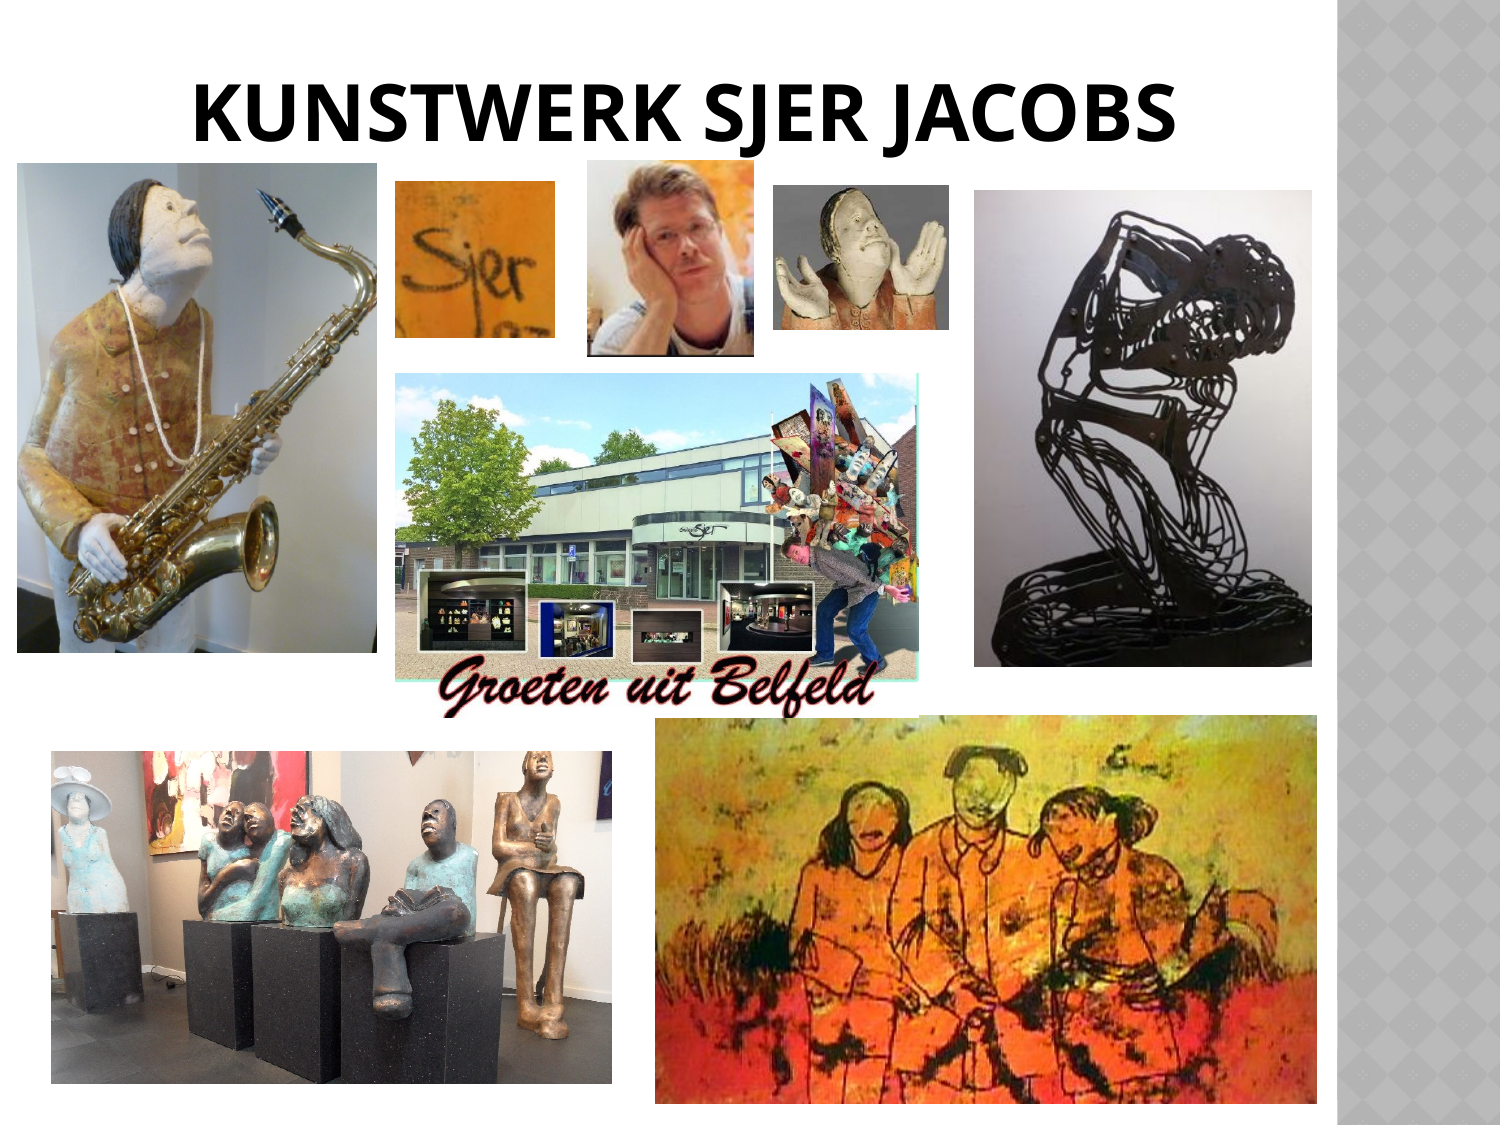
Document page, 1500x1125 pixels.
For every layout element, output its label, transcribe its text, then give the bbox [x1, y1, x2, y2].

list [655, 715, 1318, 1104]
picture [395, 181, 556, 339]
picture [51, 751, 613, 1084]
picture [973, 190, 1312, 667]
picture [587, 160, 755, 358]
title Kunstwerk Sjer Jacobs [100, 54, 1288, 158]
picture [395, 373, 919, 718]
picture [17, 163, 377, 653]
picture [773, 185, 950, 330]
